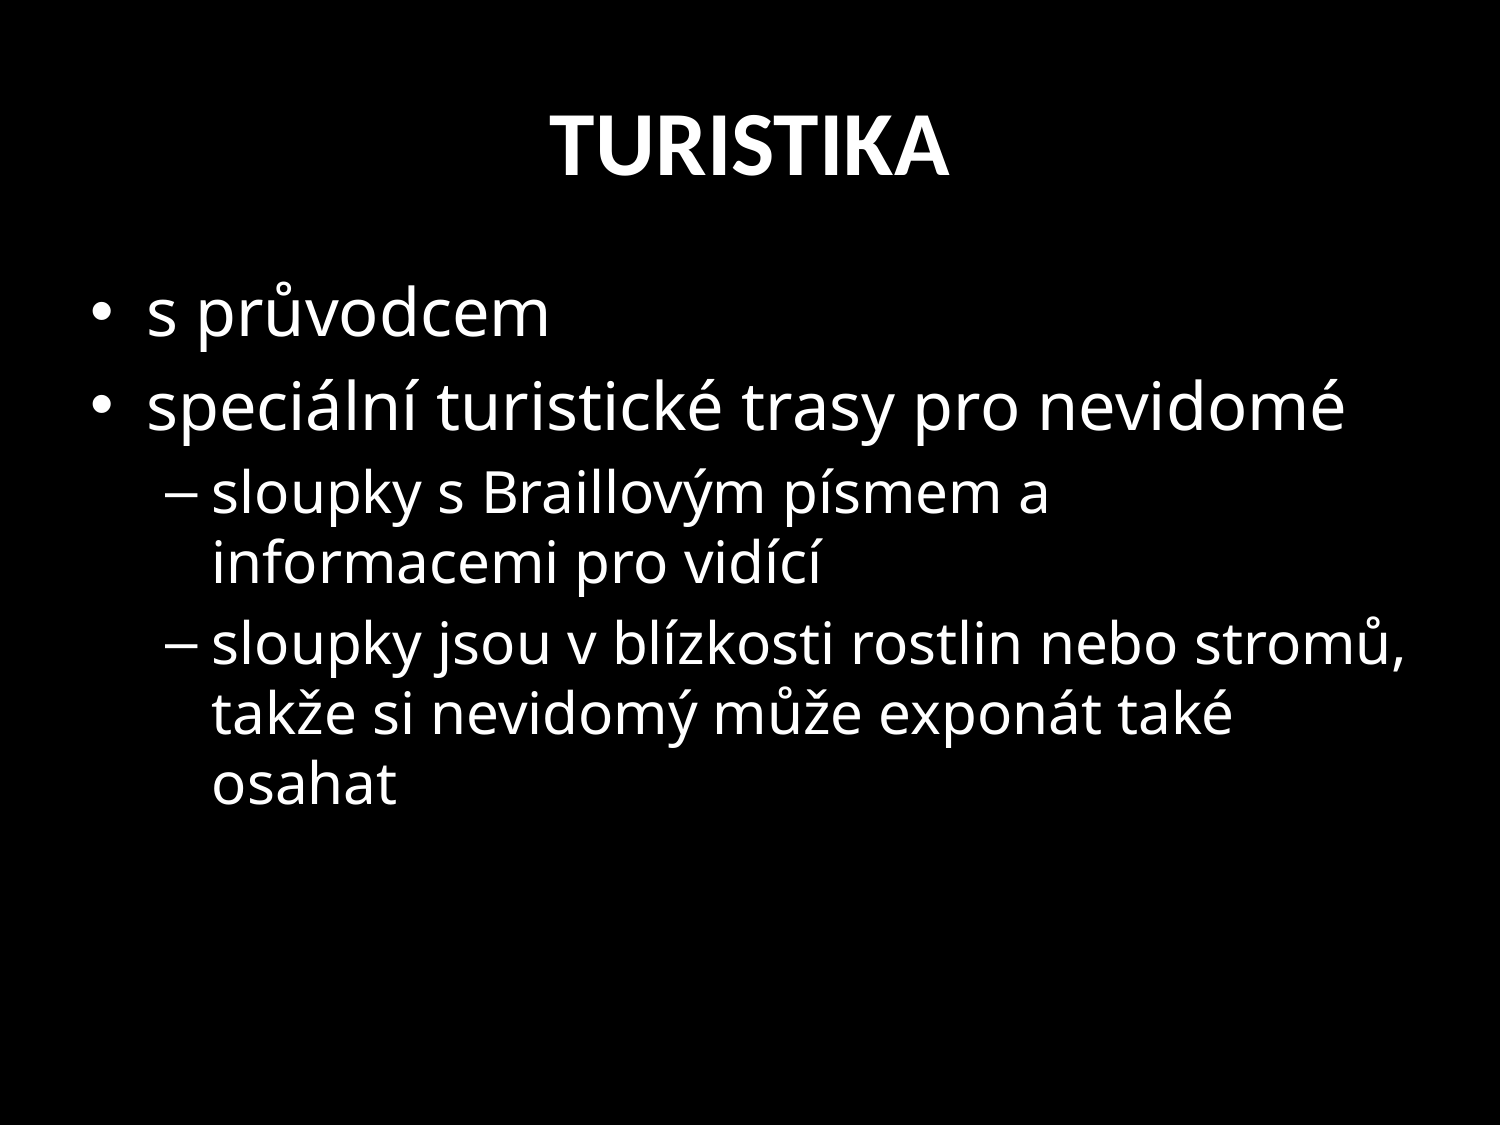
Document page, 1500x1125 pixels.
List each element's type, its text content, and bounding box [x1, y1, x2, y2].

list s průvodcem speciální turistické trasy pro nevidomé sloupky s Braillovým písmem a informacemi pro vidící sloupky jsou v blízkosti rostlin nebo stromů, takže si nevidomý může exponát také osahat [75, 262, 1425, 1005]
title TURISTIKA [75, 45, 1425, 233]
